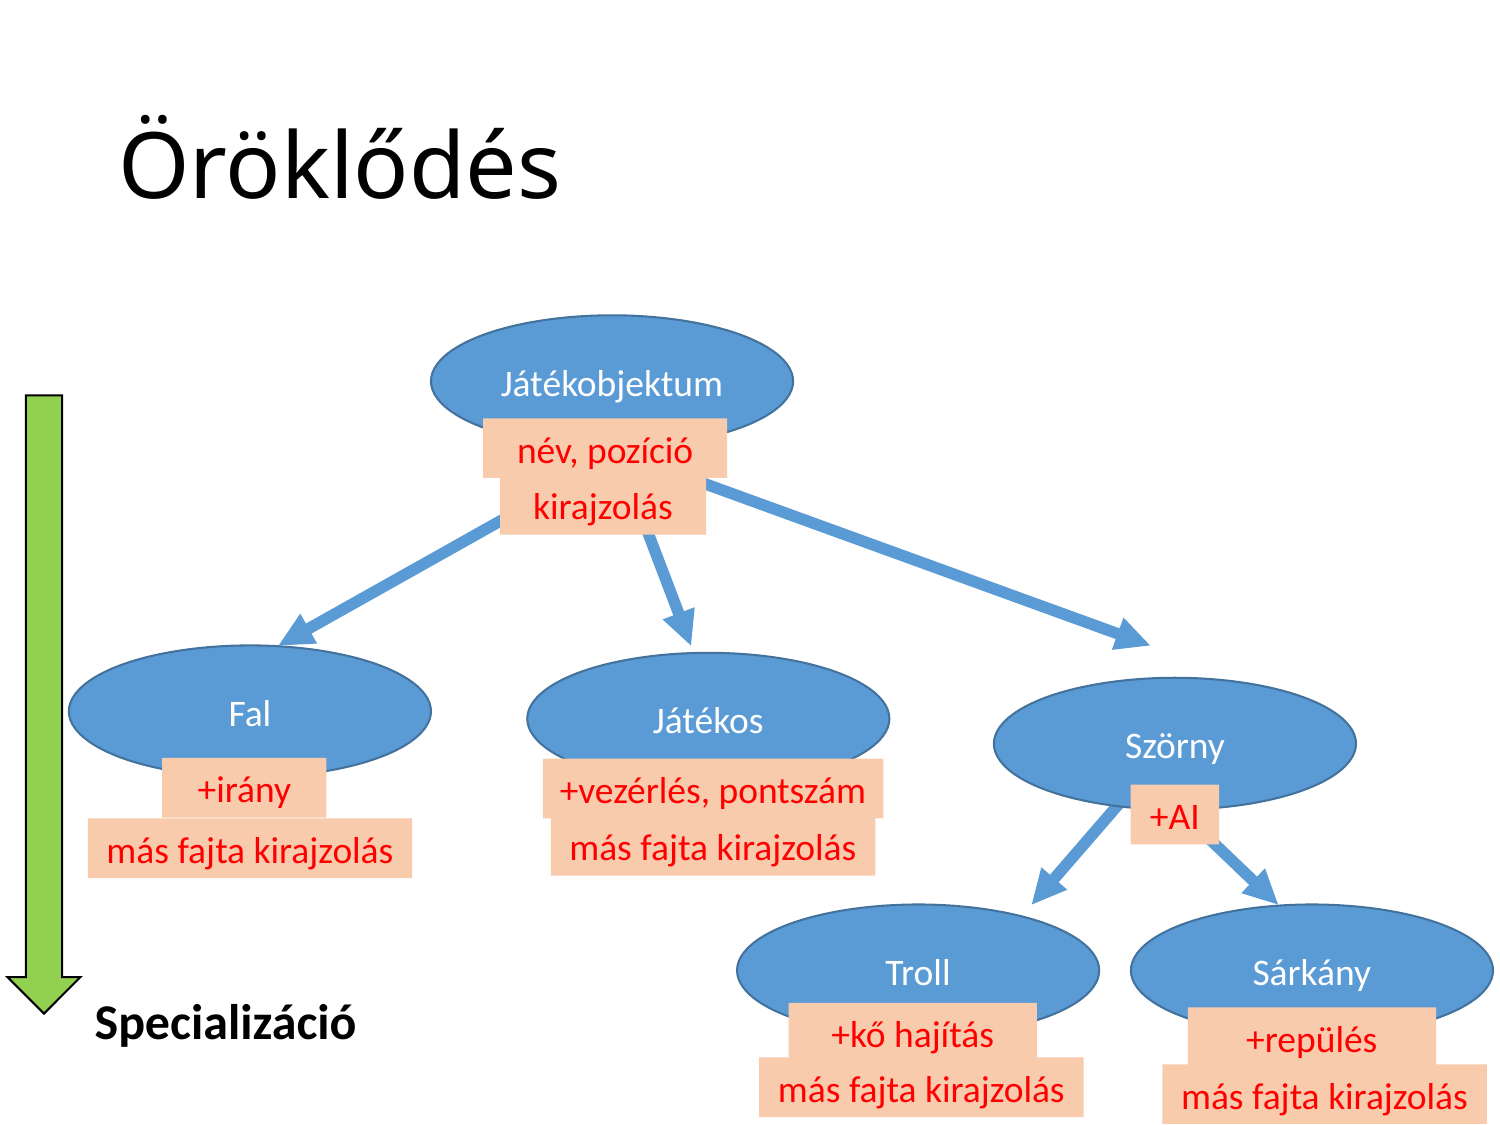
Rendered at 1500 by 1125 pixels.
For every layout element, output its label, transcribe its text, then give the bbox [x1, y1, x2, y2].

text_box +repülés [1187, 1007, 1437, 1064]
text_box Fal [67, 644, 433, 772]
text_box +vezérlés, pontszám [542, 758, 884, 819]
text_box más fajta kirajzolás [550, 815, 876, 876]
title Öröklődés [103, 59, 1397, 278]
text_box Troll [736, 903, 1101, 1022]
text_box +irány [162, 757, 327, 818]
text_box [5, 394, 83, 997]
text_box név, pozíció [483, 418, 728, 475]
text_box más fajta kirajzolás [759, 1057, 1084, 1118]
text_box Sárkány [1129, 903, 1495, 1020]
text_box Játékobjektum [429, 314, 795, 433]
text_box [1031, 784, 1136, 905]
text_box +kő hajítás [788, 1002, 1037, 1057]
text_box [1142, 774, 1278, 905]
text_box más fajta kirajzolás [1162, 1064, 1487, 1124]
text_box Szörny [992, 676, 1358, 799]
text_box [618, 454, 624, 646]
text_box kirajzolás [613, 475, 618, 535]
text_box Specializáció [25, 981, 426, 1057]
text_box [278, 458, 613, 646]
text_box Játékos [526, 651, 891, 758]
text_box +AI [1136, 784, 1142, 845]
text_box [624, 454, 1151, 646]
text_box más fajta kirajzolás [87, 818, 413, 879]
